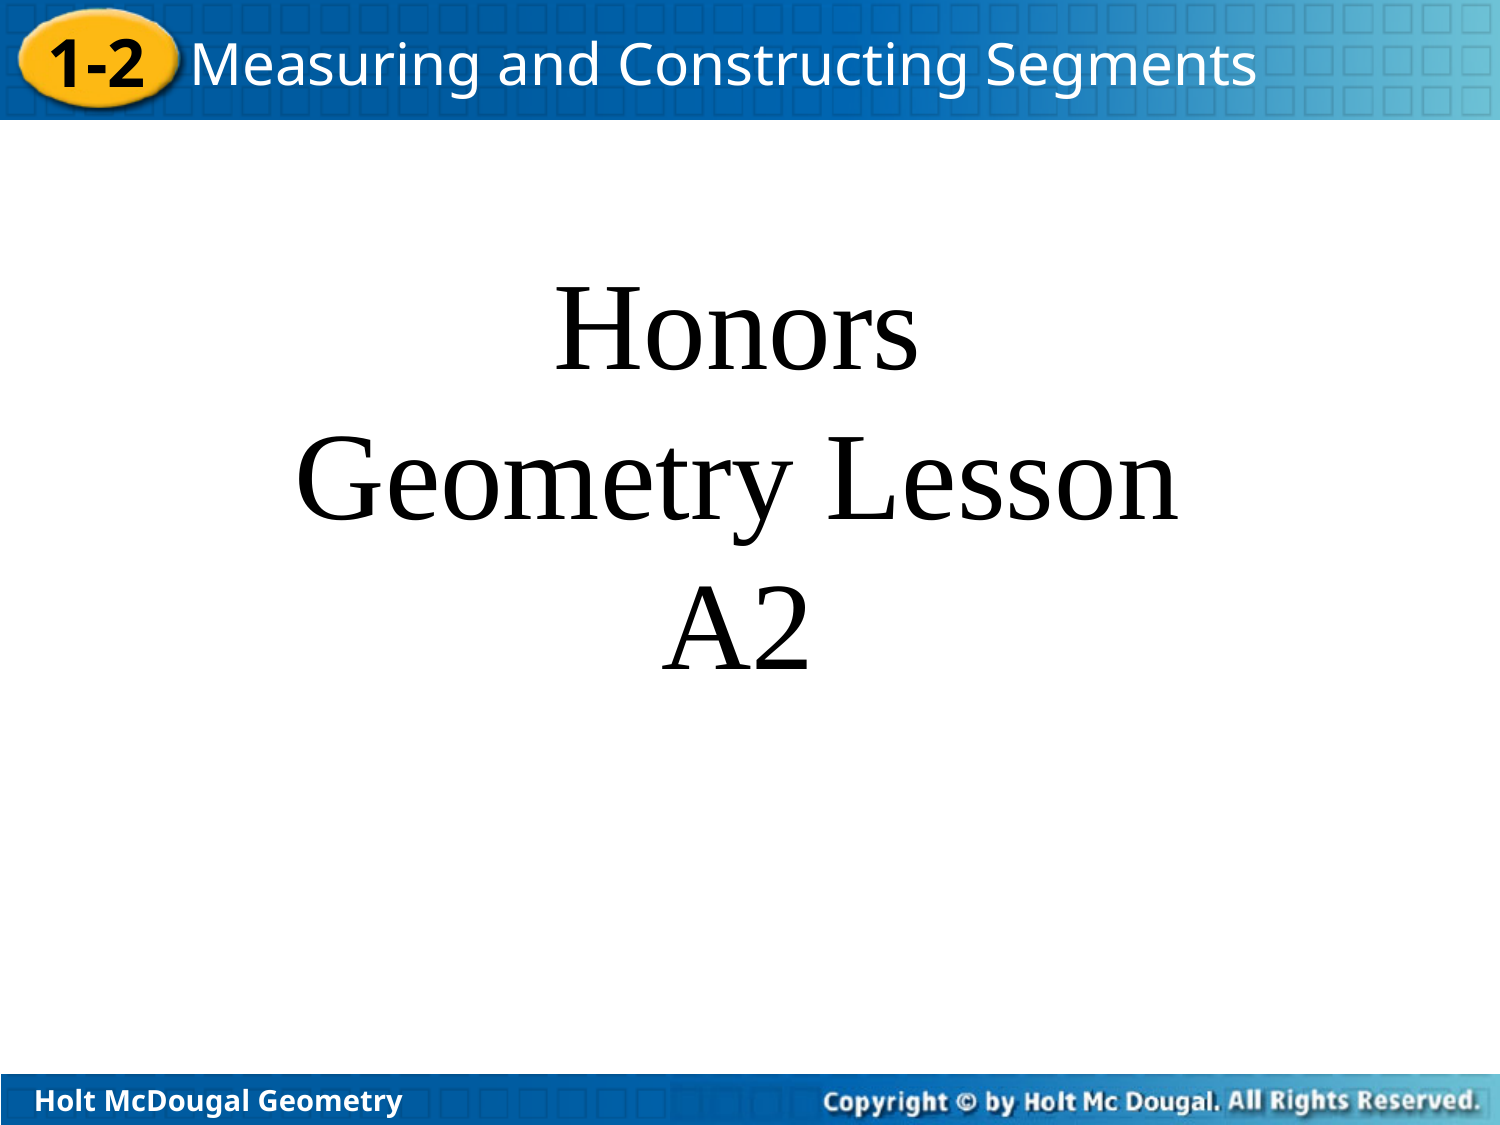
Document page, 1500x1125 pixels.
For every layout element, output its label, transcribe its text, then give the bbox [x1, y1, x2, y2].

picture [1, 1074, 1500, 1125]
title Honors Geometry Lesson A2 [137, 237, 1338, 913]
picture [0, 0, 1500, 120]
